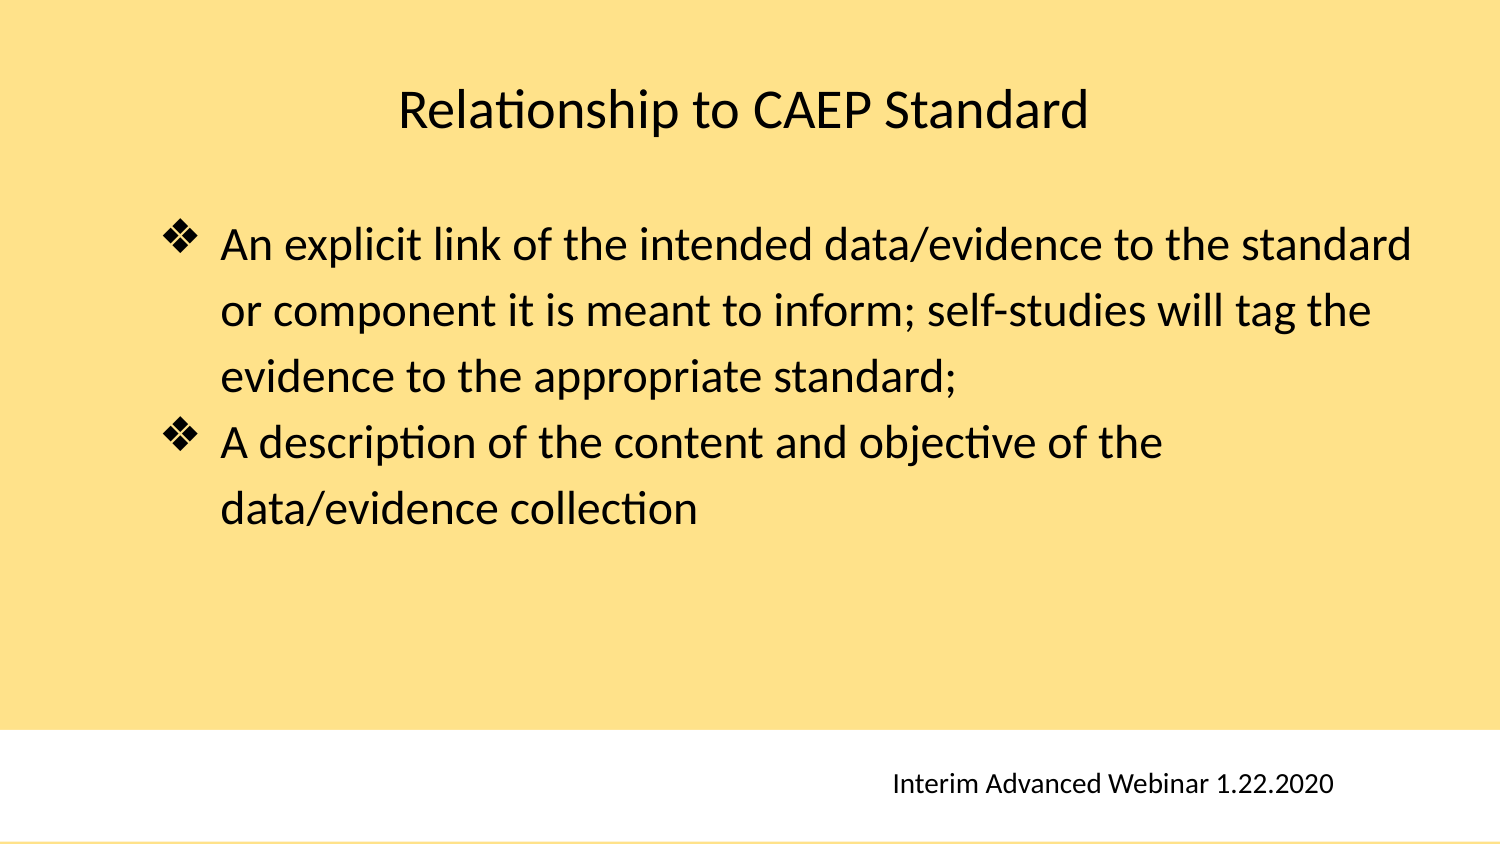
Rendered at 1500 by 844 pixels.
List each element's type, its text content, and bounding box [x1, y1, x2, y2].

title Relationship to CAEP Standard [12, 57, 1477, 182]
list An explicit link of the intended data/evidence to the standard or component it is meant to inform; self-studies will tag the evidence to the appropriate standard; A description of the content and objective of the data/evidence collection [130, 189, 1439, 606]
